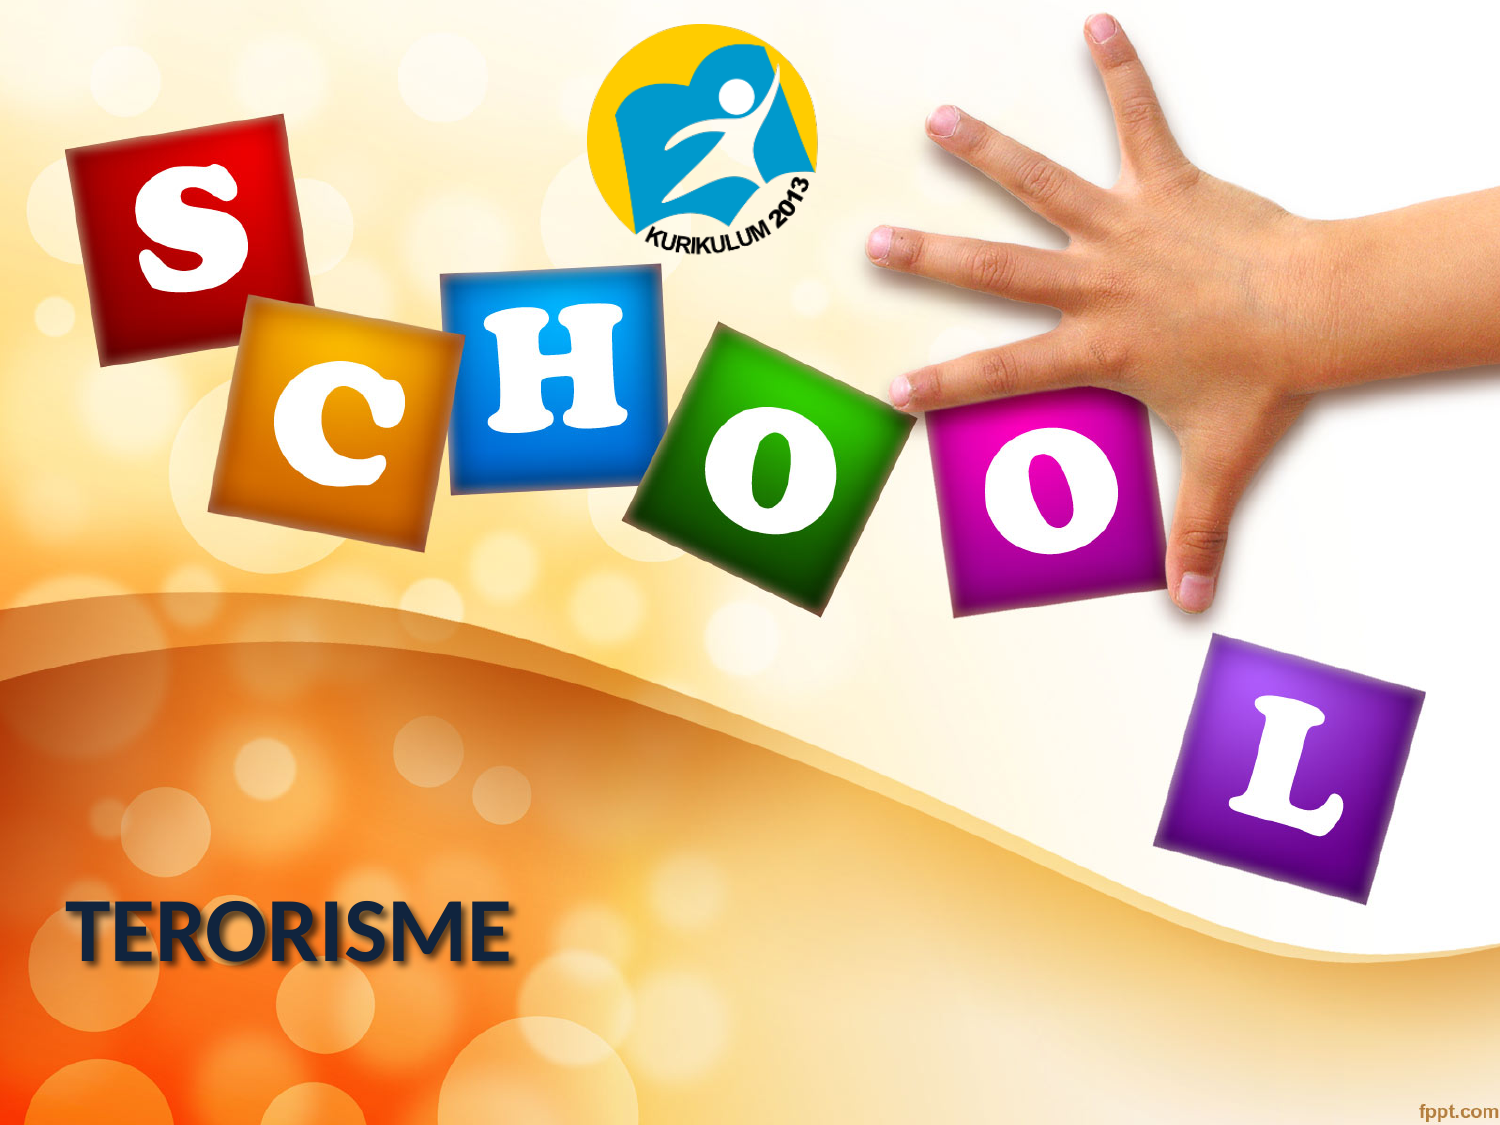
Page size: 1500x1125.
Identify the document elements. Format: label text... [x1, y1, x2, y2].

title TERORISME [50, 825, 1403, 1026]
picture [0, 0, 1500, 1125]
